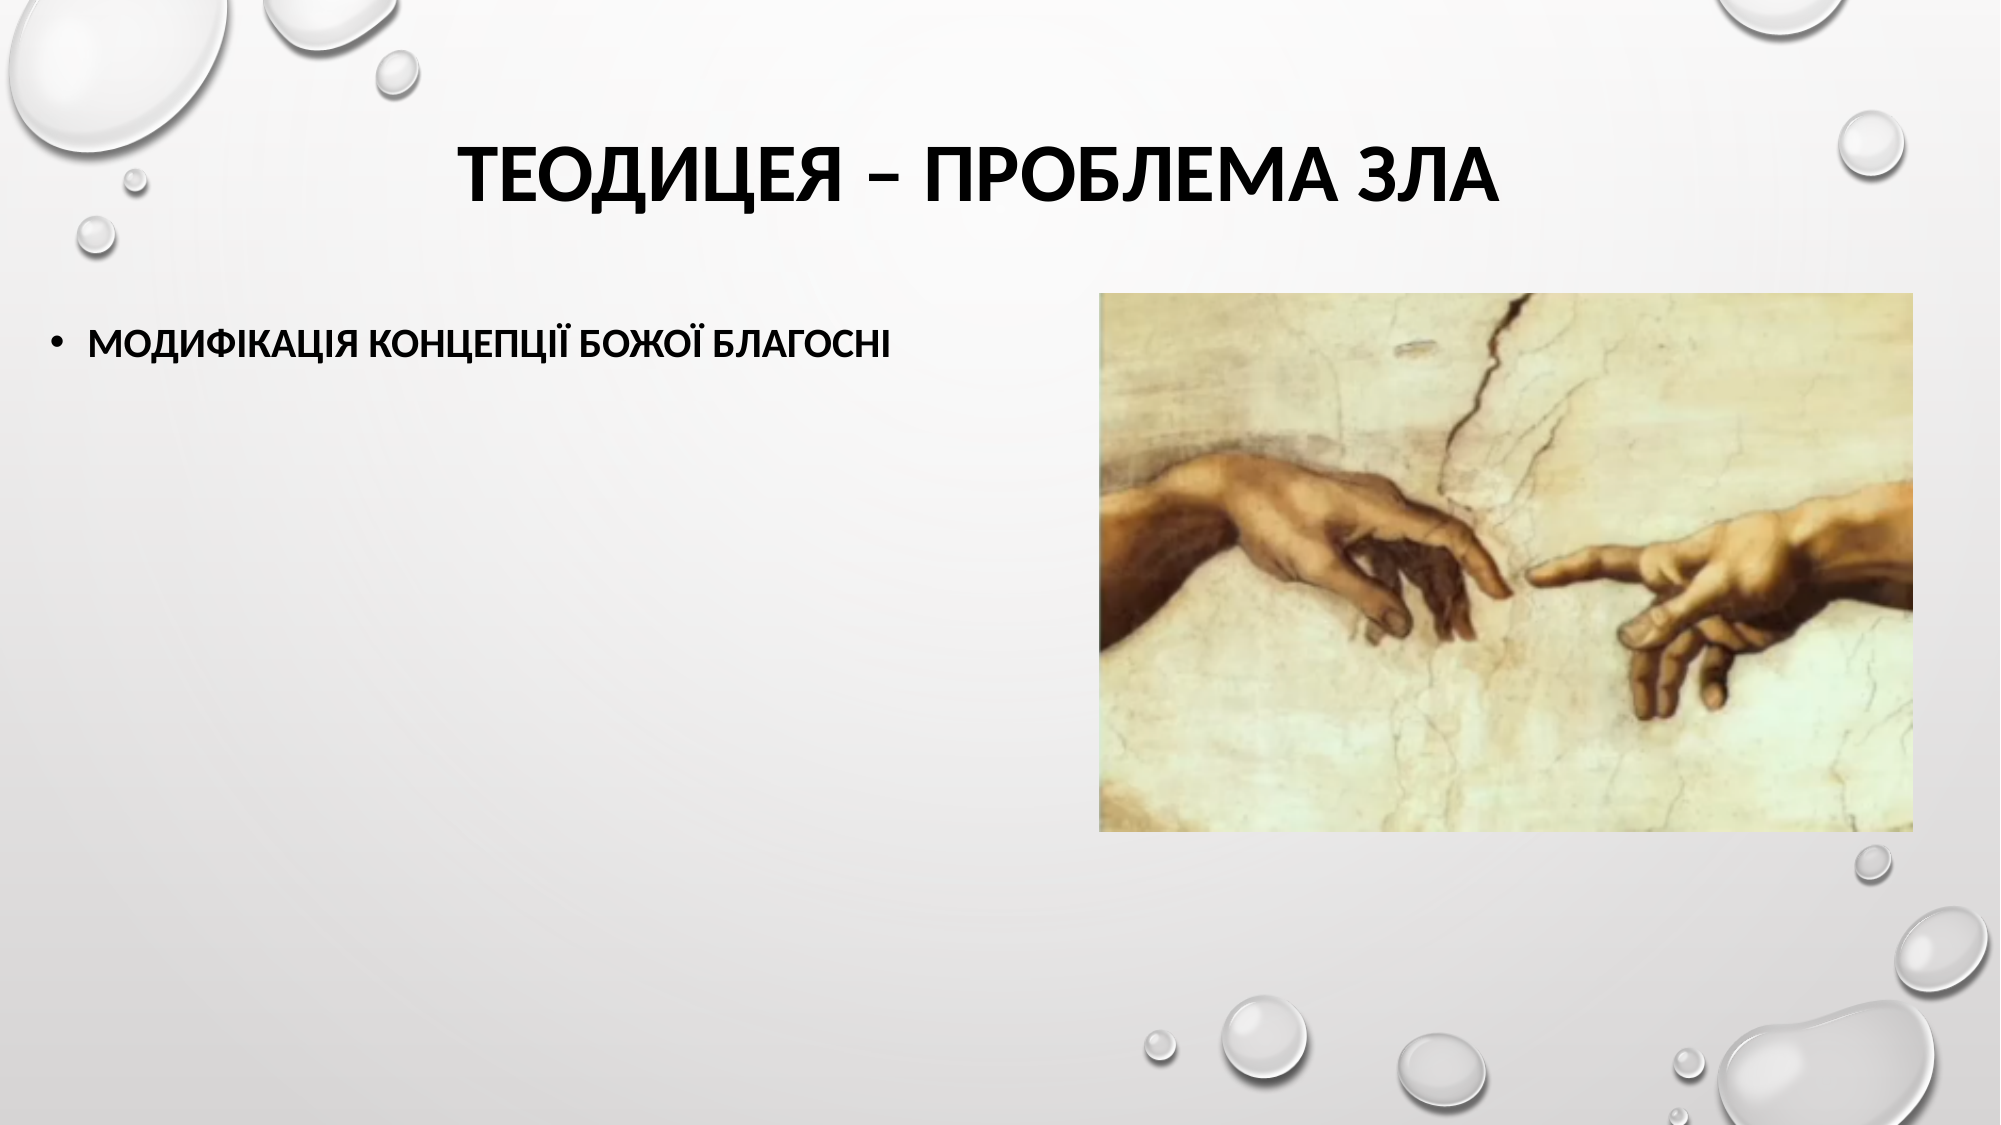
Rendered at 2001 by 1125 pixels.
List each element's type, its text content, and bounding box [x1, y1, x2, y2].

picture [0, 0, 2000, 1125]
title Теодицея – проблема зла [99, 12, 1858, 275]
list Модифікація концепції Божої благосні [34, 283, 1100, 1125]
